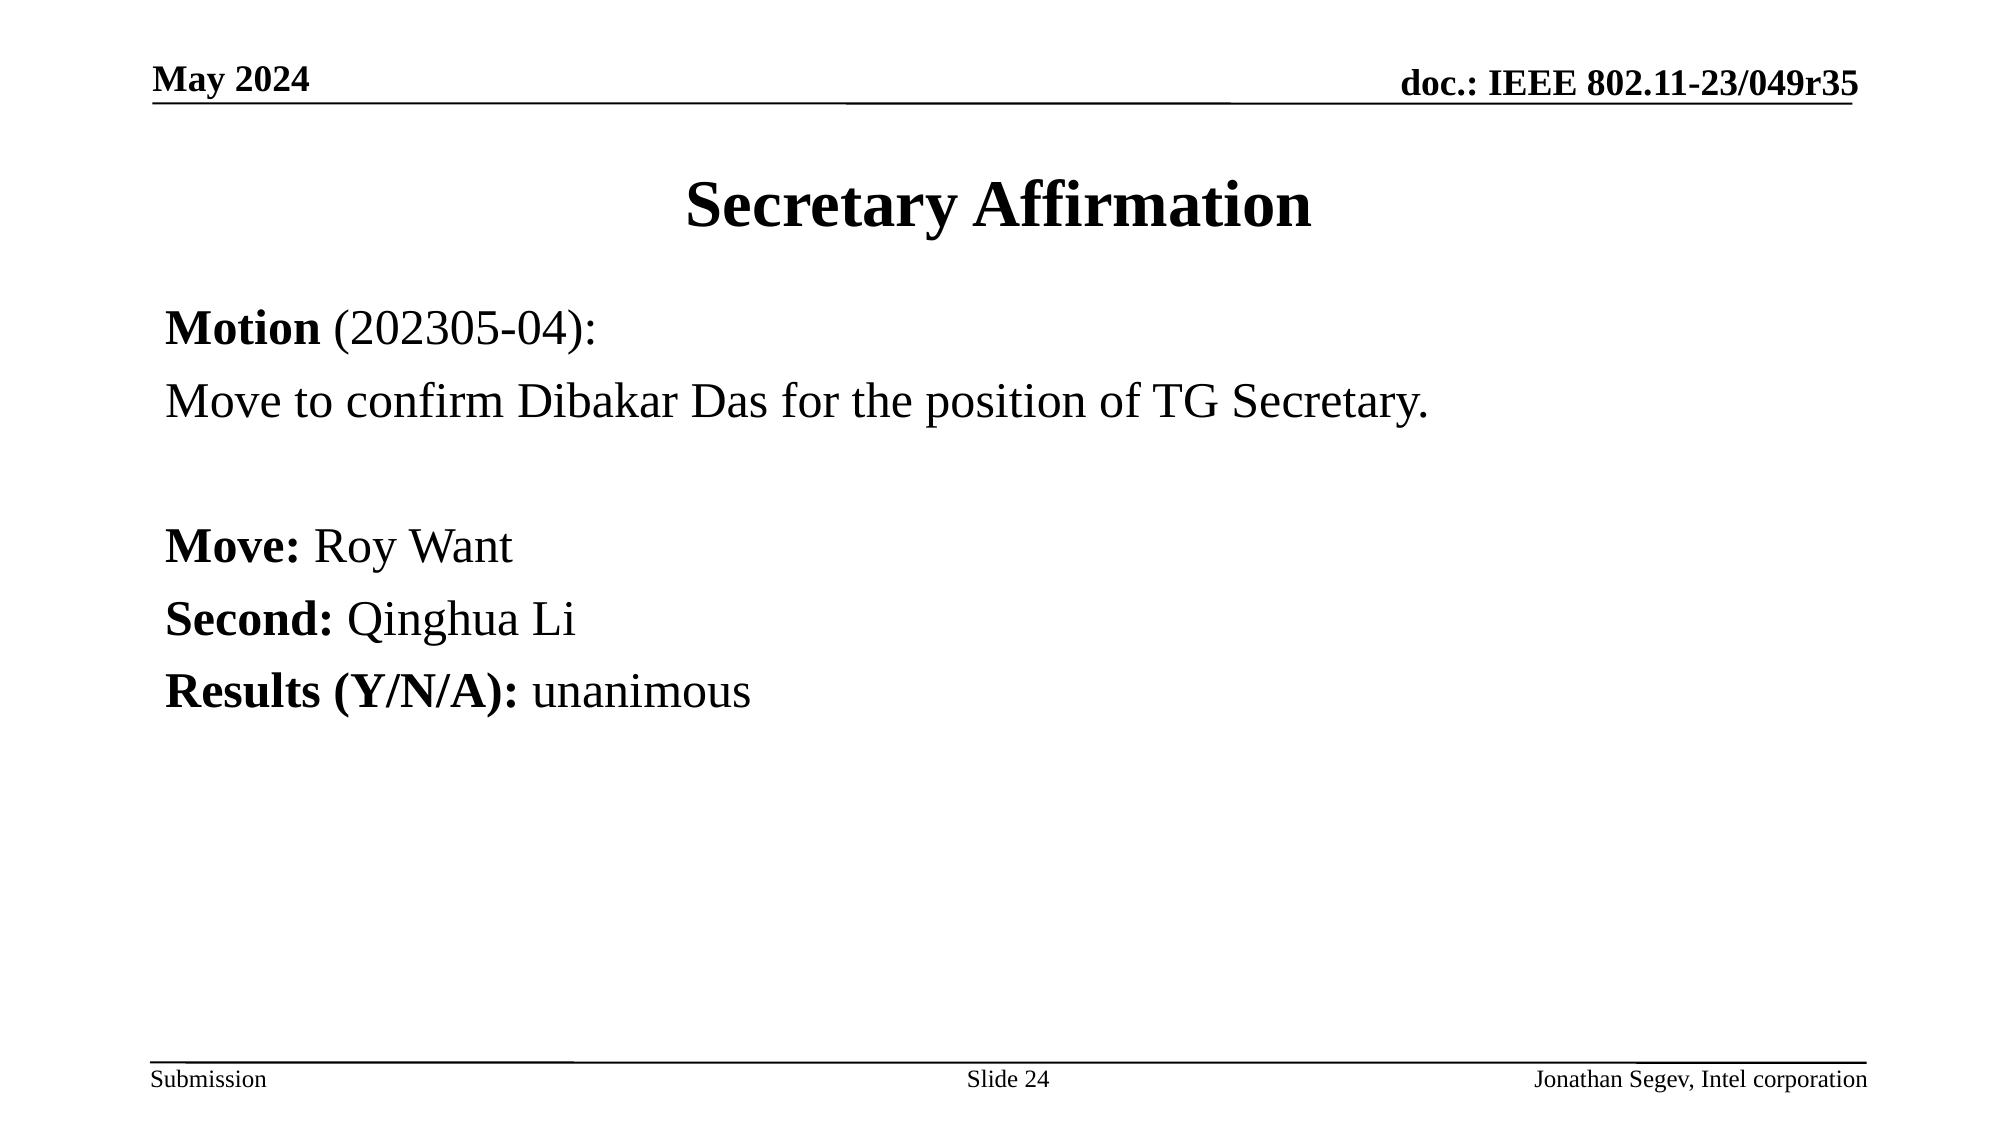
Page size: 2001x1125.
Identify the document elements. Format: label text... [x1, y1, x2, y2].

list Motion (202305-04): Move to confirm Dibakar Das for the position of TG Secretary. Move: Roy Want Second: Qinghua Li Results (Y/N/A): unanimous [149, 286, 1850, 1000]
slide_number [152, 54, 563, 100]
slide_number Slide 24 [950, 1061, 1067, 1123]
title Secretary Affirmation [149, 112, 1850, 286]
footer Jonathan Segev, Intel corporation [1171, 1061, 1869, 1093]
